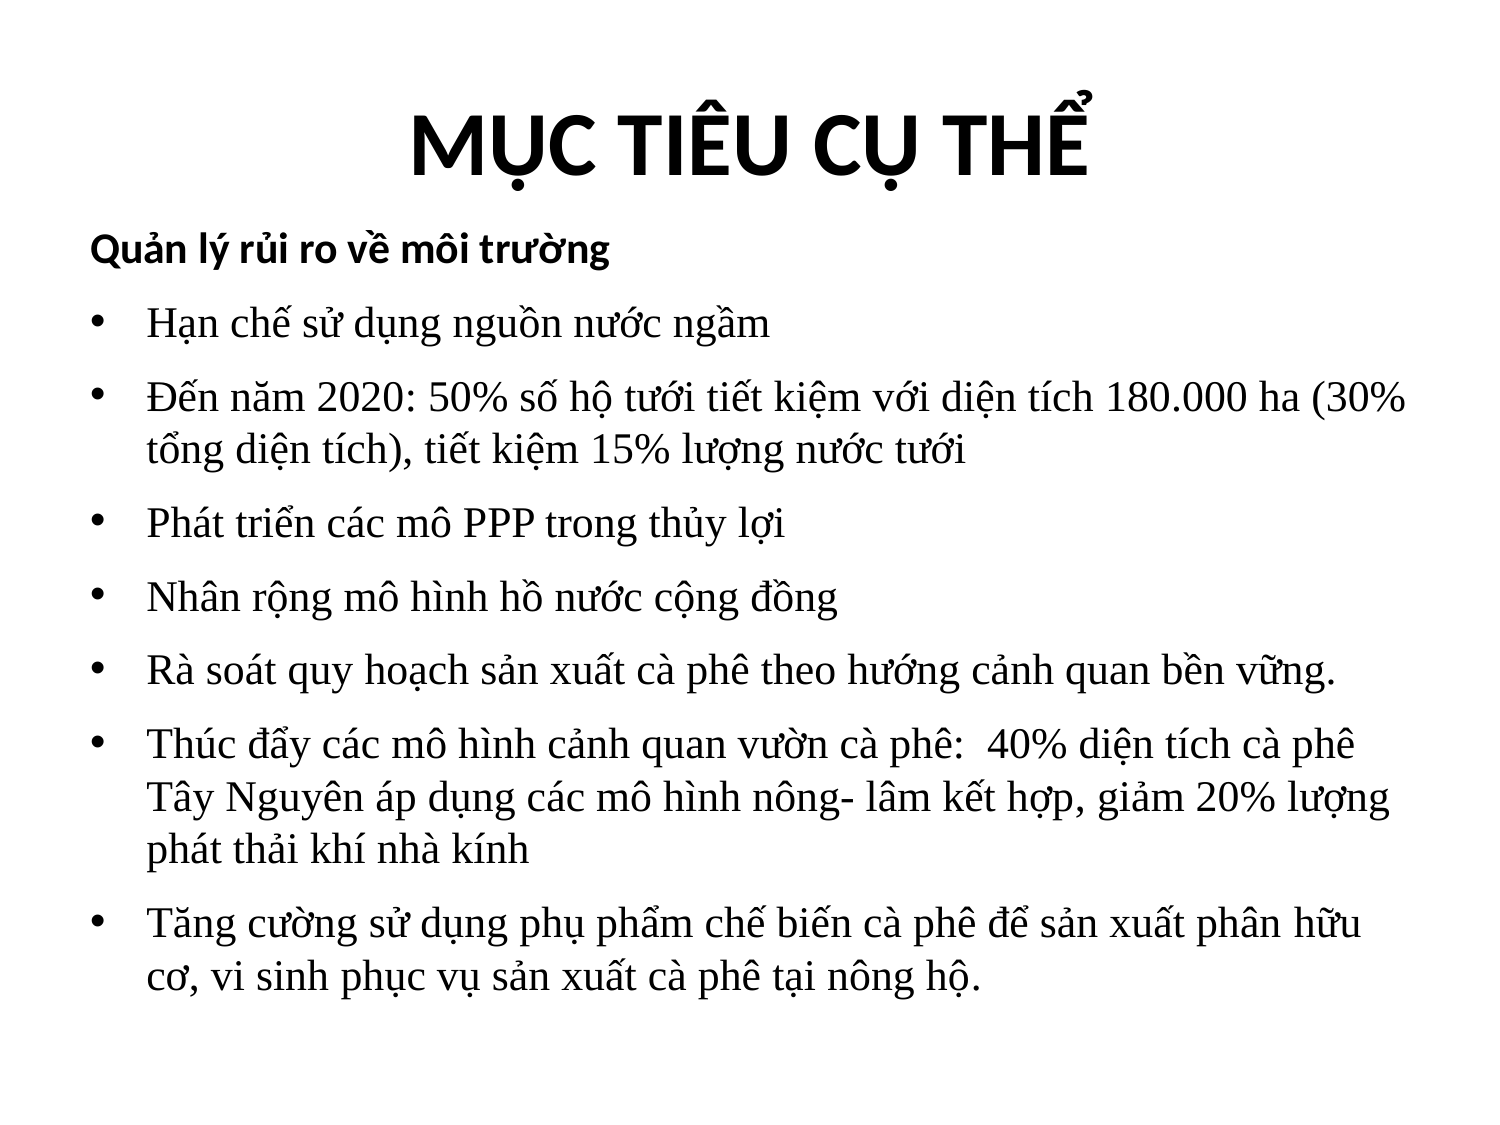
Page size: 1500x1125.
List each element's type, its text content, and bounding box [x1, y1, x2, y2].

list Quản lý rủi ro về môi trường Hạn chế sử dụng nguồn nước ngầm Đến năm 2020: 50% số hộ tưới tiết kiệm với diện tích 180.000 ha (30% tổng diện tích), tiết kiệm 15% lượng nước tưới Phát triển các mô PPP trong thủy lợi Nhân rộng mô hình hồ nước cộng đồng Rà soát quy hoạch sản xuất cà phê theo hướng cảnh quan bền vững. Thúc đẩy các mô hình cảnh quan vườn cà phê: 40% diện tích cà phê Tây Nguyên áp dụng các mô hình nông- lâm kết hợp, giảm 20% lượng phát thải khí nhà kính Tăng cường sử dụng phụ phẩm chế biến cà phê để sản xuất phân hữu cơ, vi sinh phục vụ sản xuất cà phê tại nông hộ. [75, 212, 1425, 1088]
title MỤC TIÊU CỤ THỂ [75, 45, 1425, 212]
